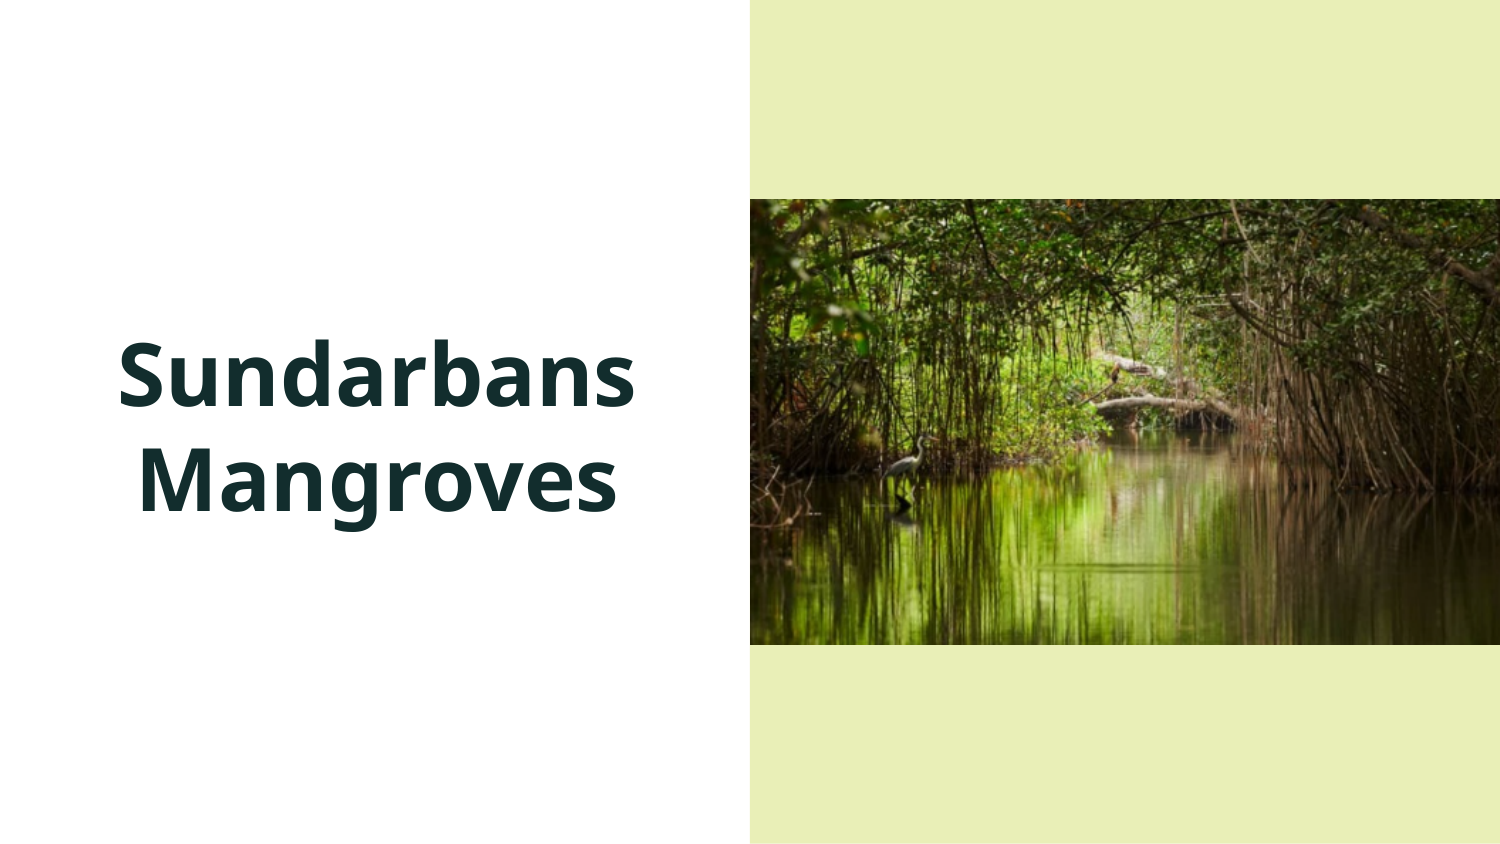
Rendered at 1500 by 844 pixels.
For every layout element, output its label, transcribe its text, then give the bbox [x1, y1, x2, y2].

title Sundarbans Mangroves [45, 300, 710, 544]
picture [750, 198, 1500, 645]
